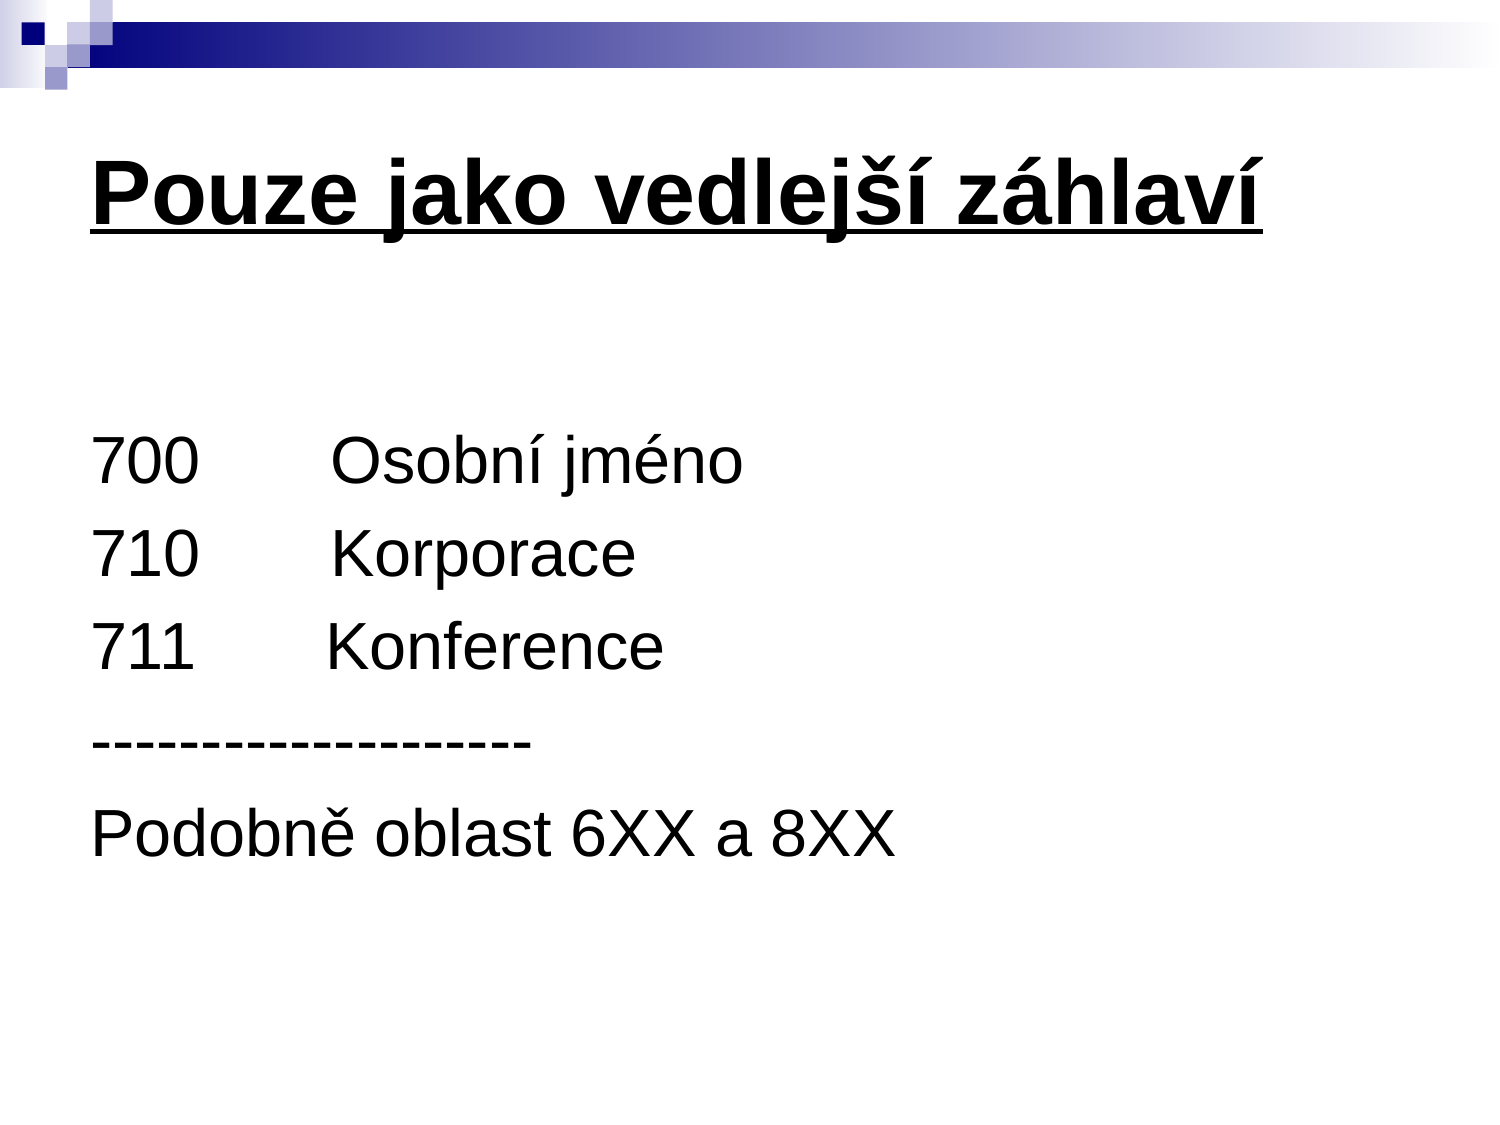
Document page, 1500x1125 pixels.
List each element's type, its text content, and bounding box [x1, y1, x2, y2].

list 700 Osobní jméno 710 Korporace 711 Konference -------------------- Podobně oblast 6XX a 8XX [75, 408, 1425, 1035]
title Pouze jako vedlejší záhlaví [75, 75, 1425, 300]
